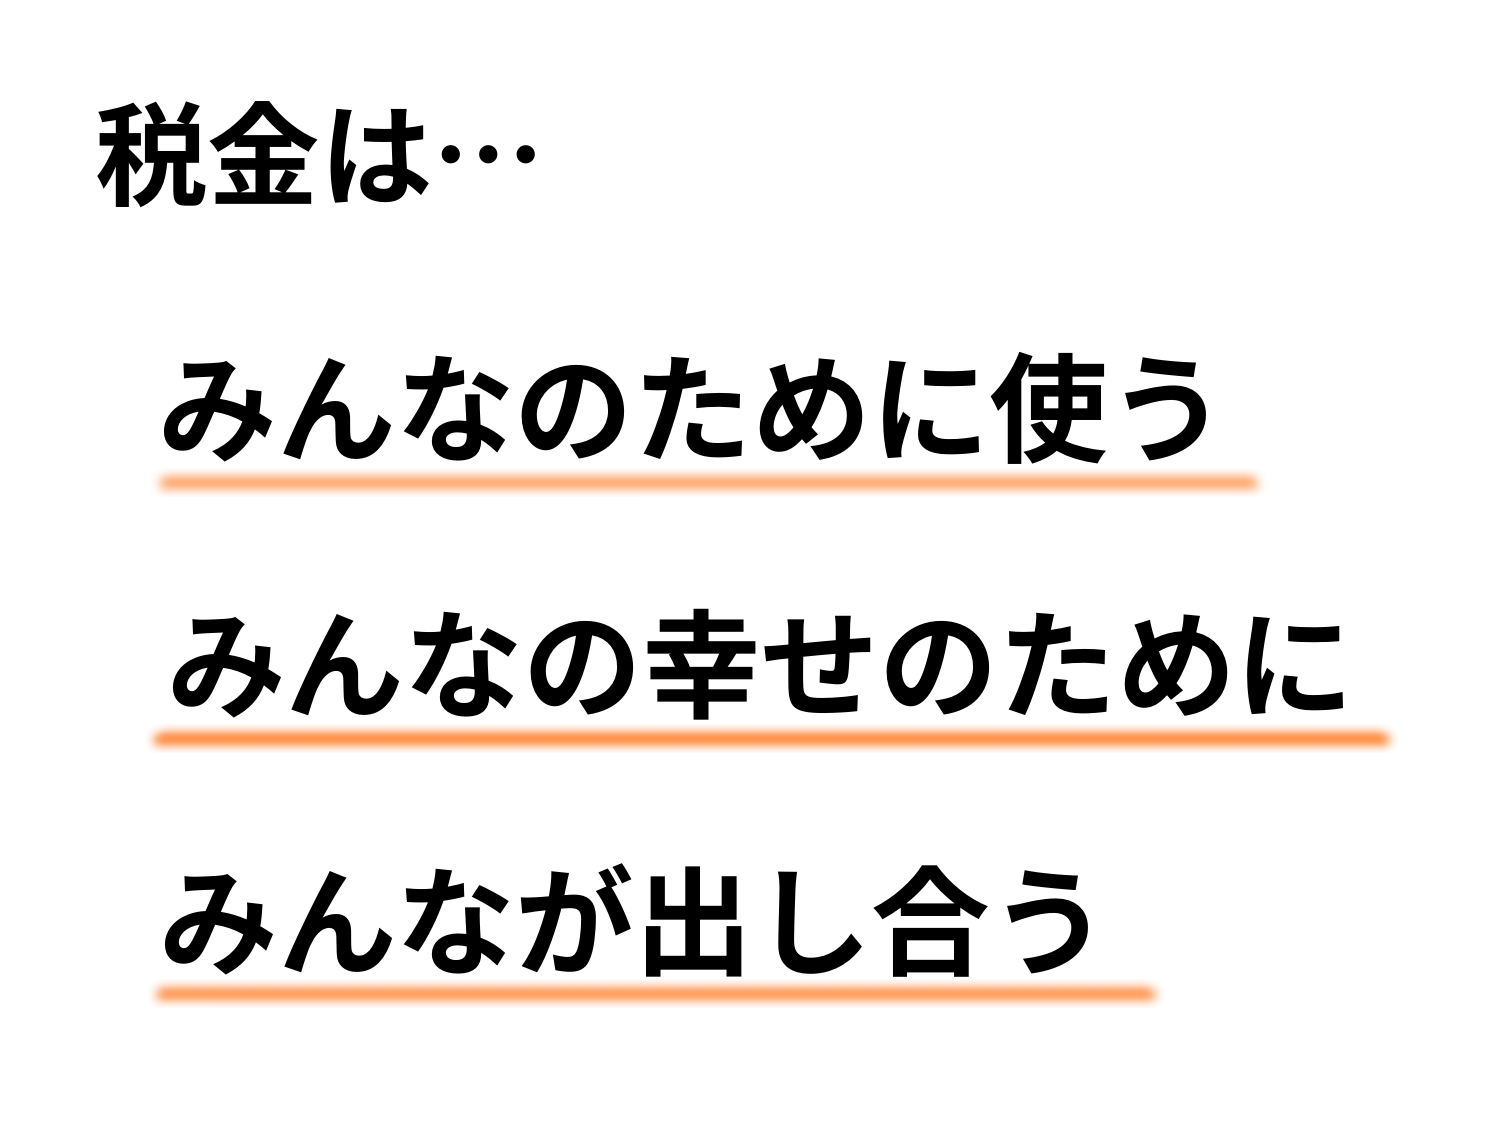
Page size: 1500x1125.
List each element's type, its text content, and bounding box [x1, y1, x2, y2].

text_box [141, 839, 1200, 1008]
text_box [141, 583, 1400, 753]
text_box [143, 327, 1365, 497]
text_box 税金は… [80, 78, 560, 228]
